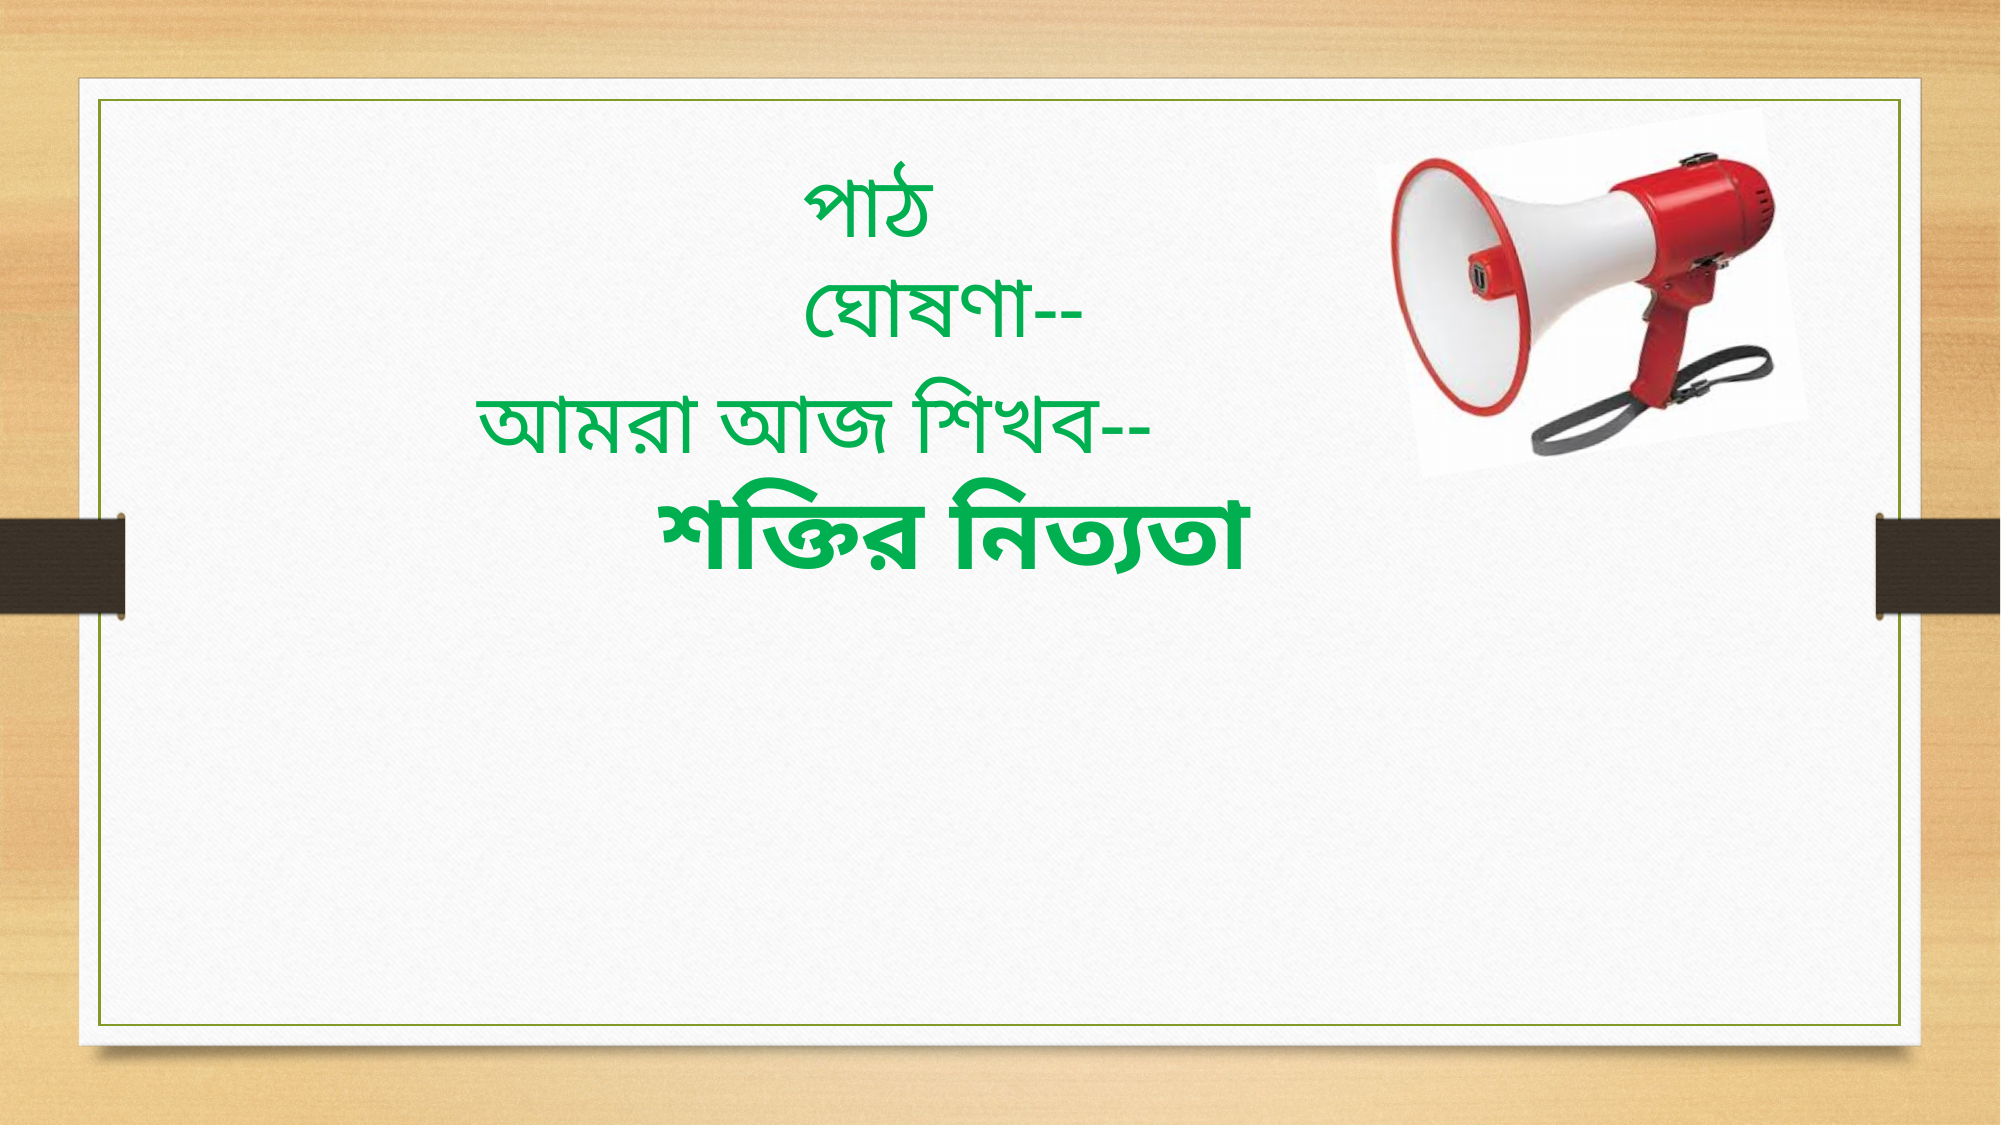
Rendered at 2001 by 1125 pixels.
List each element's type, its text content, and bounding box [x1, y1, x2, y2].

text_box পাঠ ঘোষণা-- [787, 146, 1163, 362]
text_box আমরা আজ শিখব-- শক্তির নিত্যতা [462, 362, 1763, 598]
picture [0, 0, 2001, 1125]
